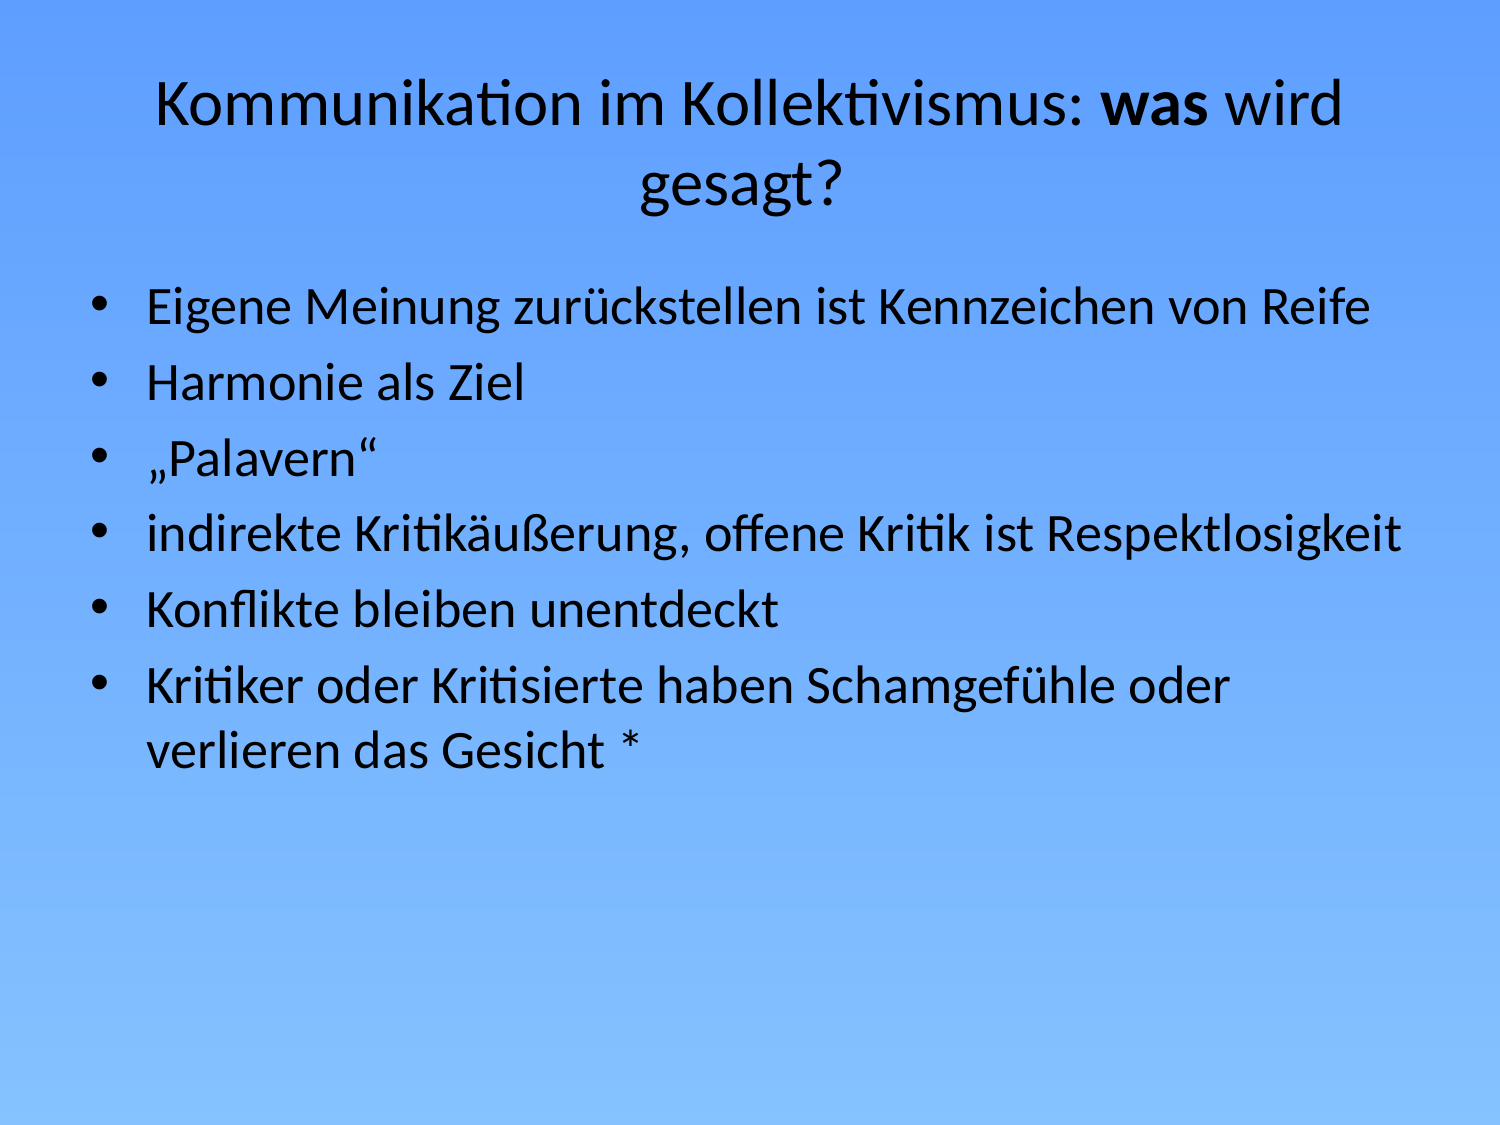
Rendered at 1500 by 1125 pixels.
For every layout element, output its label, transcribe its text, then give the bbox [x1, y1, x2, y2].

list Eigene Meinung zurückstellen ist Kennzeichen von Reife Harmonie als Ziel „Palavern“ indirekte Kritikäußerung, offene Kritik ist Respektlosigkeit Konflikte bleiben unentdeckt Kritiker oder Kritisierte haben Schamgefühle oder verlieren das Gesicht * [75, 262, 1425, 1005]
title Kommunikation im Kollektivismus: was wird gesagt? [75, 45, 1425, 233]
